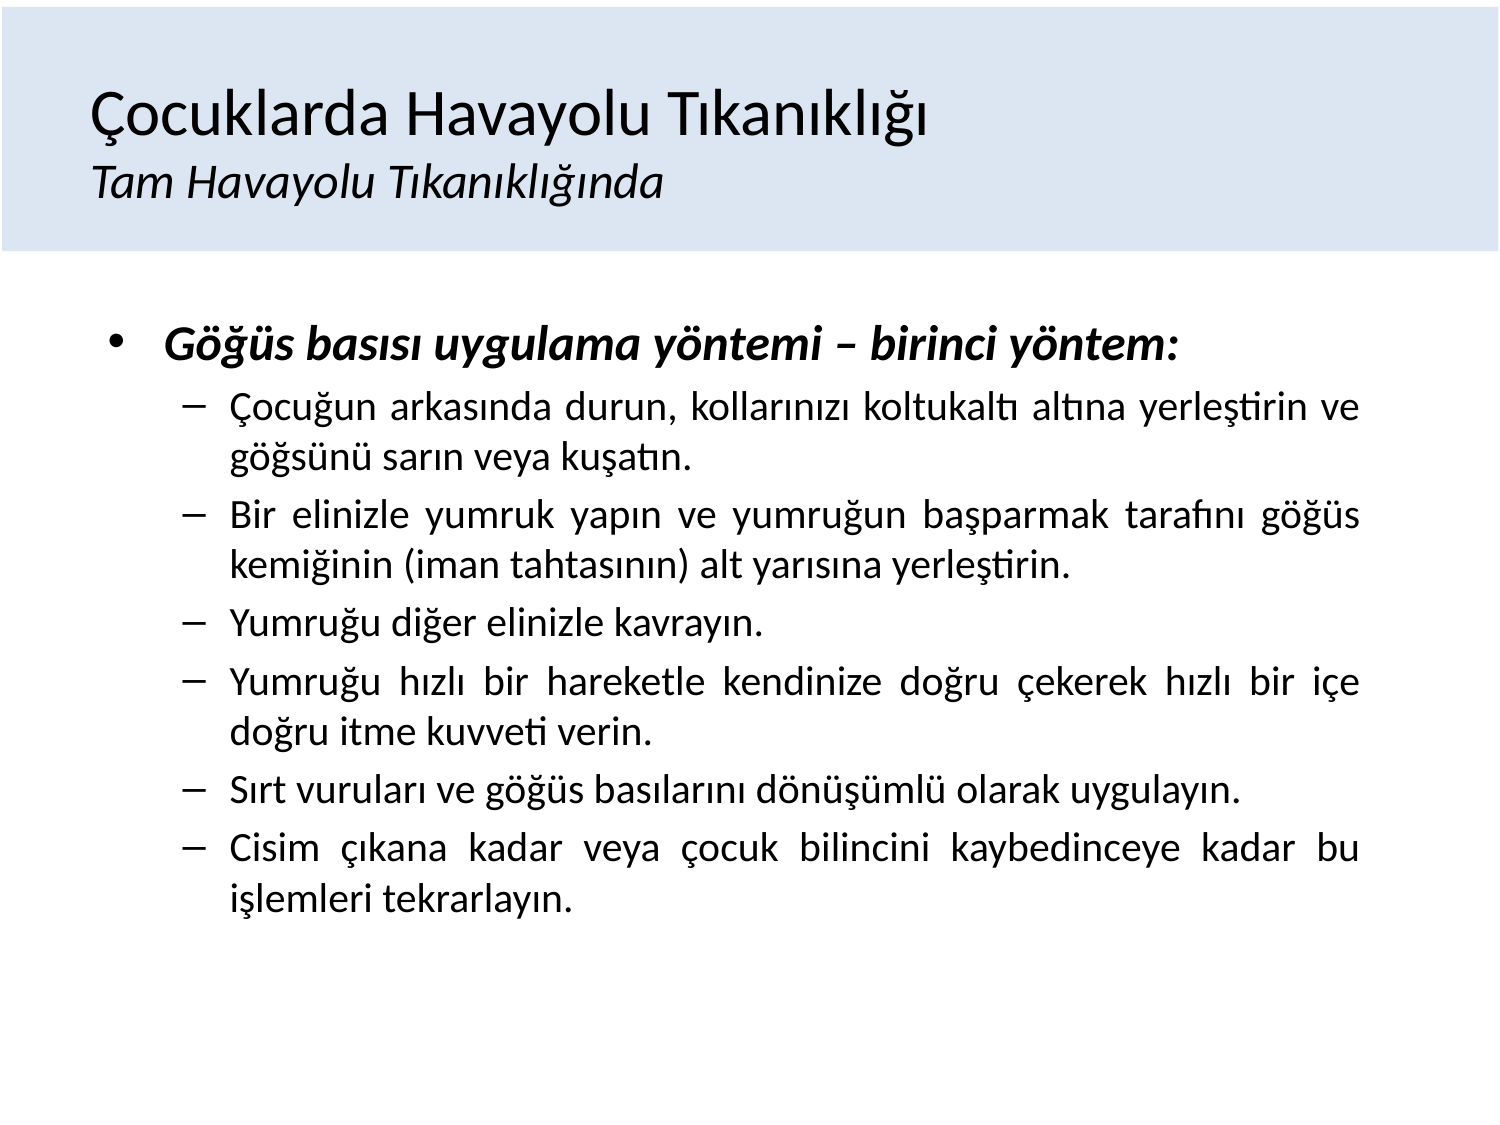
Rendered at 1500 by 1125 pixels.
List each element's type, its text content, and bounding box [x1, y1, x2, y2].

list Göğüs basısı uygulama yöntemi – birinci yöntem: Çocuğun arkasında durun, kollarınızı koltukaltı altına yerleştirin ve göğsünü sarın veya kuşatın. Bir elinizle yumruk yapın ve yumruğun başparmak tarafını göğüs kemiğinin (iman tahtasının) alt yarısına yerleştirin. Yumruğu diğer elinizle kavrayın. Yumruğu hızlı bir hareketle kendinize doğru çekerek hızlı bir içe doğru itme kuvveti verin. Sırt vuruları ve göğüs basılarını dönüşümlü olarak uygulayın. Cisim çıkana kadar veya çocuk bilincini kaybedinceye kadar bu işlemleri tekrarlayın. [92, 302, 1376, 976]
text_box [0, 5, 1500, 253]
title Çocuklarda Havayolu Tıkanıklığı Tam Havayolu Tıkanıklığında [75, 45, 1258, 233]
